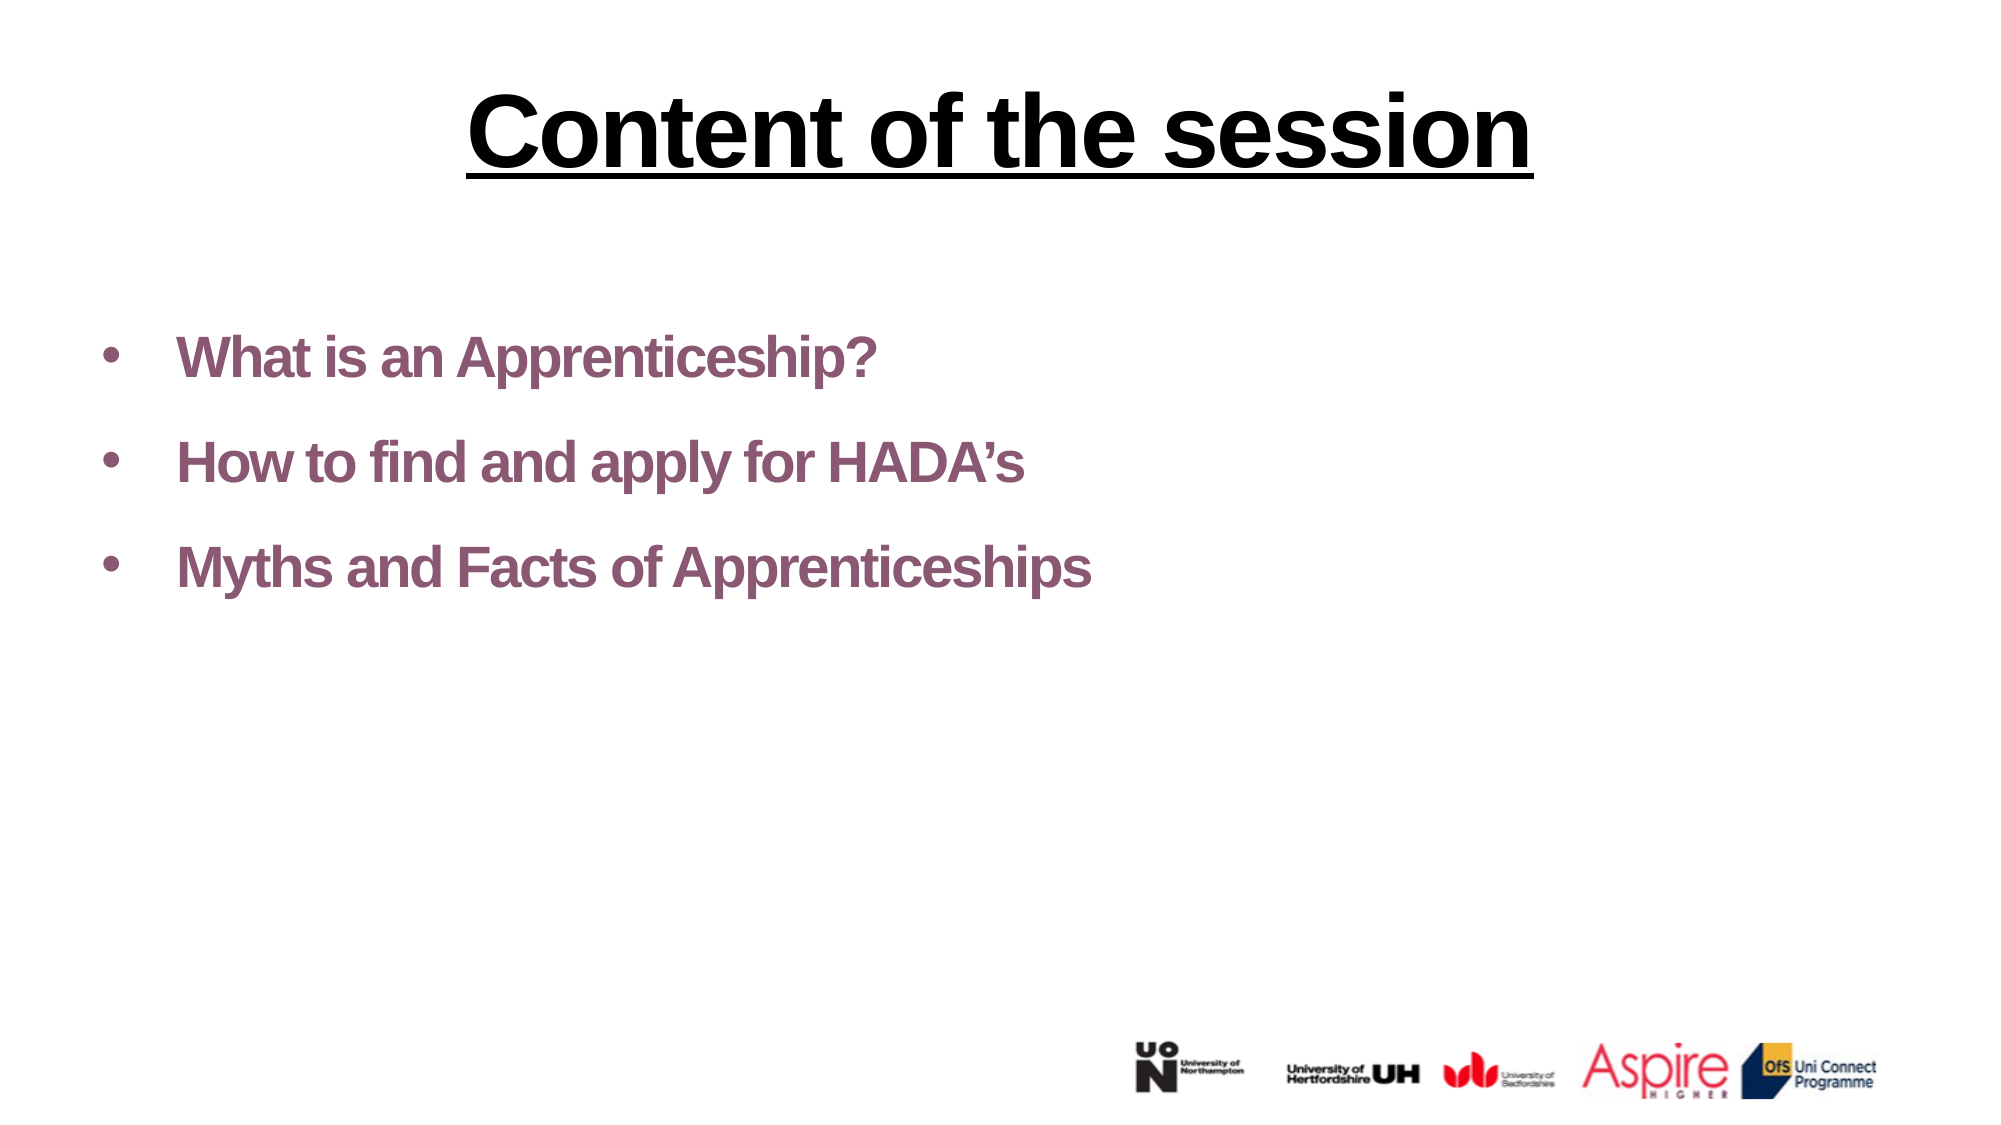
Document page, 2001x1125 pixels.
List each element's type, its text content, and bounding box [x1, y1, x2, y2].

text_box Content of the session [182, 55, 1818, 196]
picture [1130, 1036, 1886, 1105]
text_box What is an Apprenticeship? How to find and apply for HADA’s Myths and Facts of Apprenticeships [87, 276, 1865, 719]
